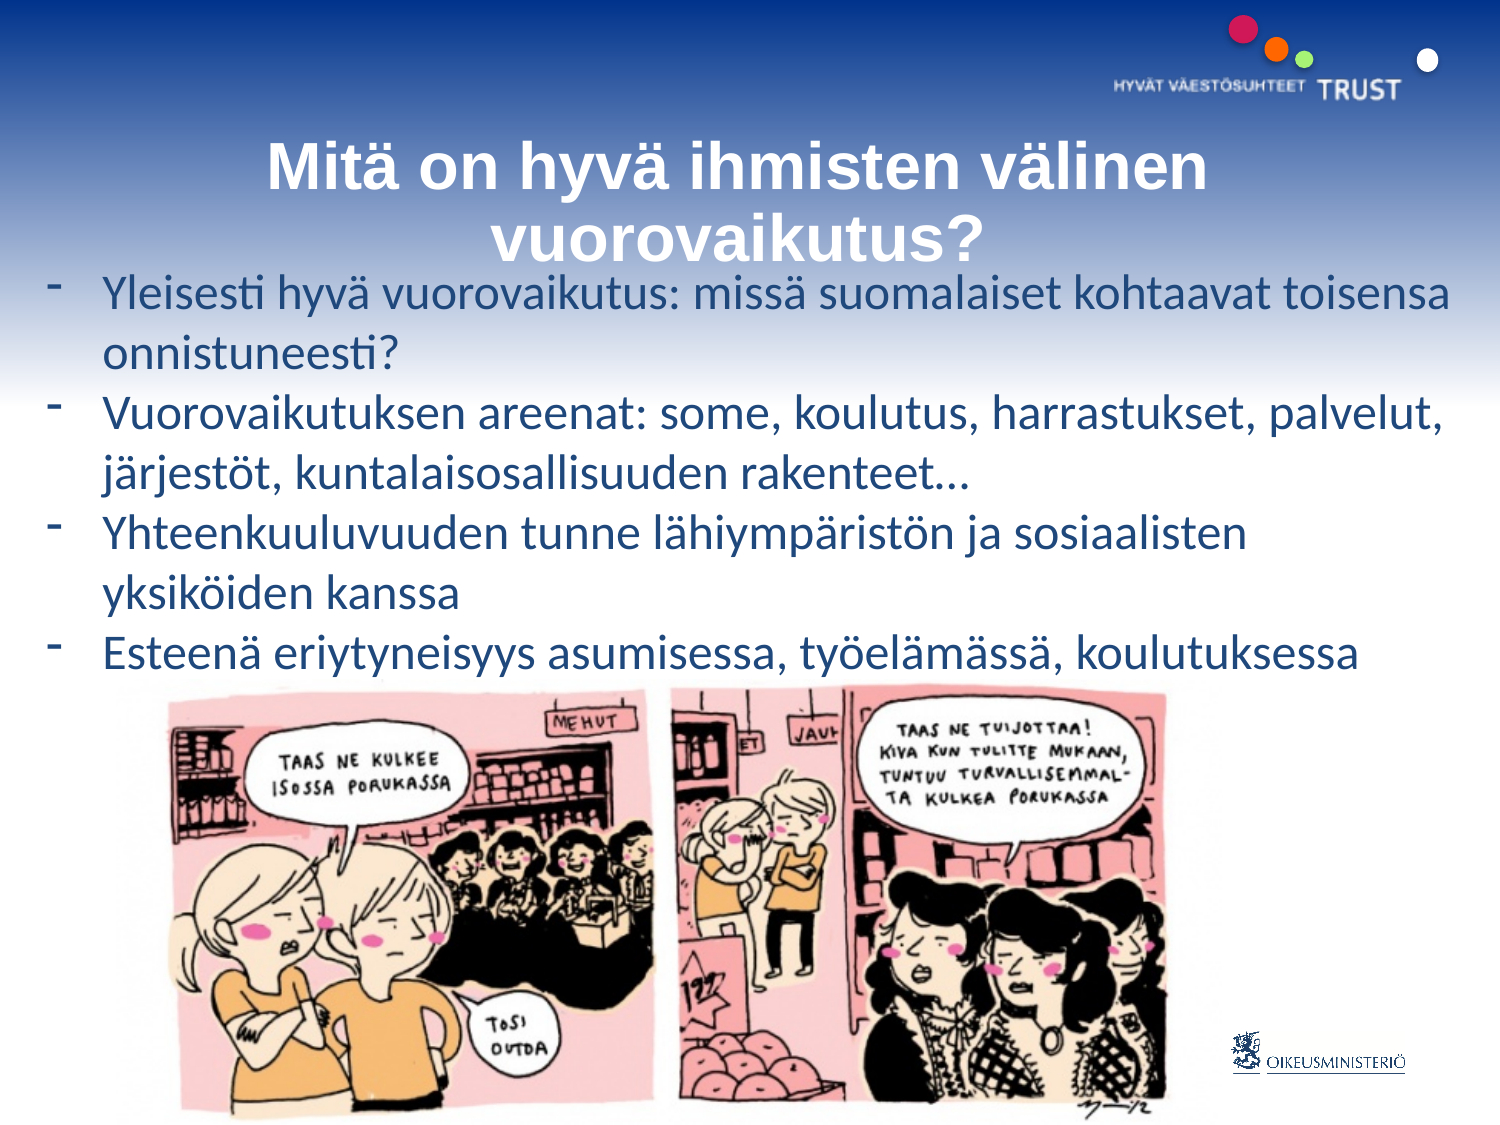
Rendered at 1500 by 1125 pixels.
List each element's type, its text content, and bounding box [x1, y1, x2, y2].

picture [116, 679, 1222, 1125]
text_box Yleisesti hyvä vuorovaikutus: missä suomalaiset kohtaavat toisensa onnistuneesti? Vuorovaikutuksen areenat: some, koulutus, harrastukset, palvelut, järjestöt, kuntalaisosallisuuden rakenteet… Yhteenkuuluvuuden tunne lähiympäristön ja sosiaalisten yksiköiden kanssa Esteenä eriytyneisyys asumisessa, työelämässä, koulutuksessa [31, 252, 1484, 747]
picture [1231, 1031, 1405, 1074]
subtitle Mitä on hyvä ihmisten välinen vuorovaikutus? [67, 124, 1411, 252]
picture [1114, 75, 1457, 118]
